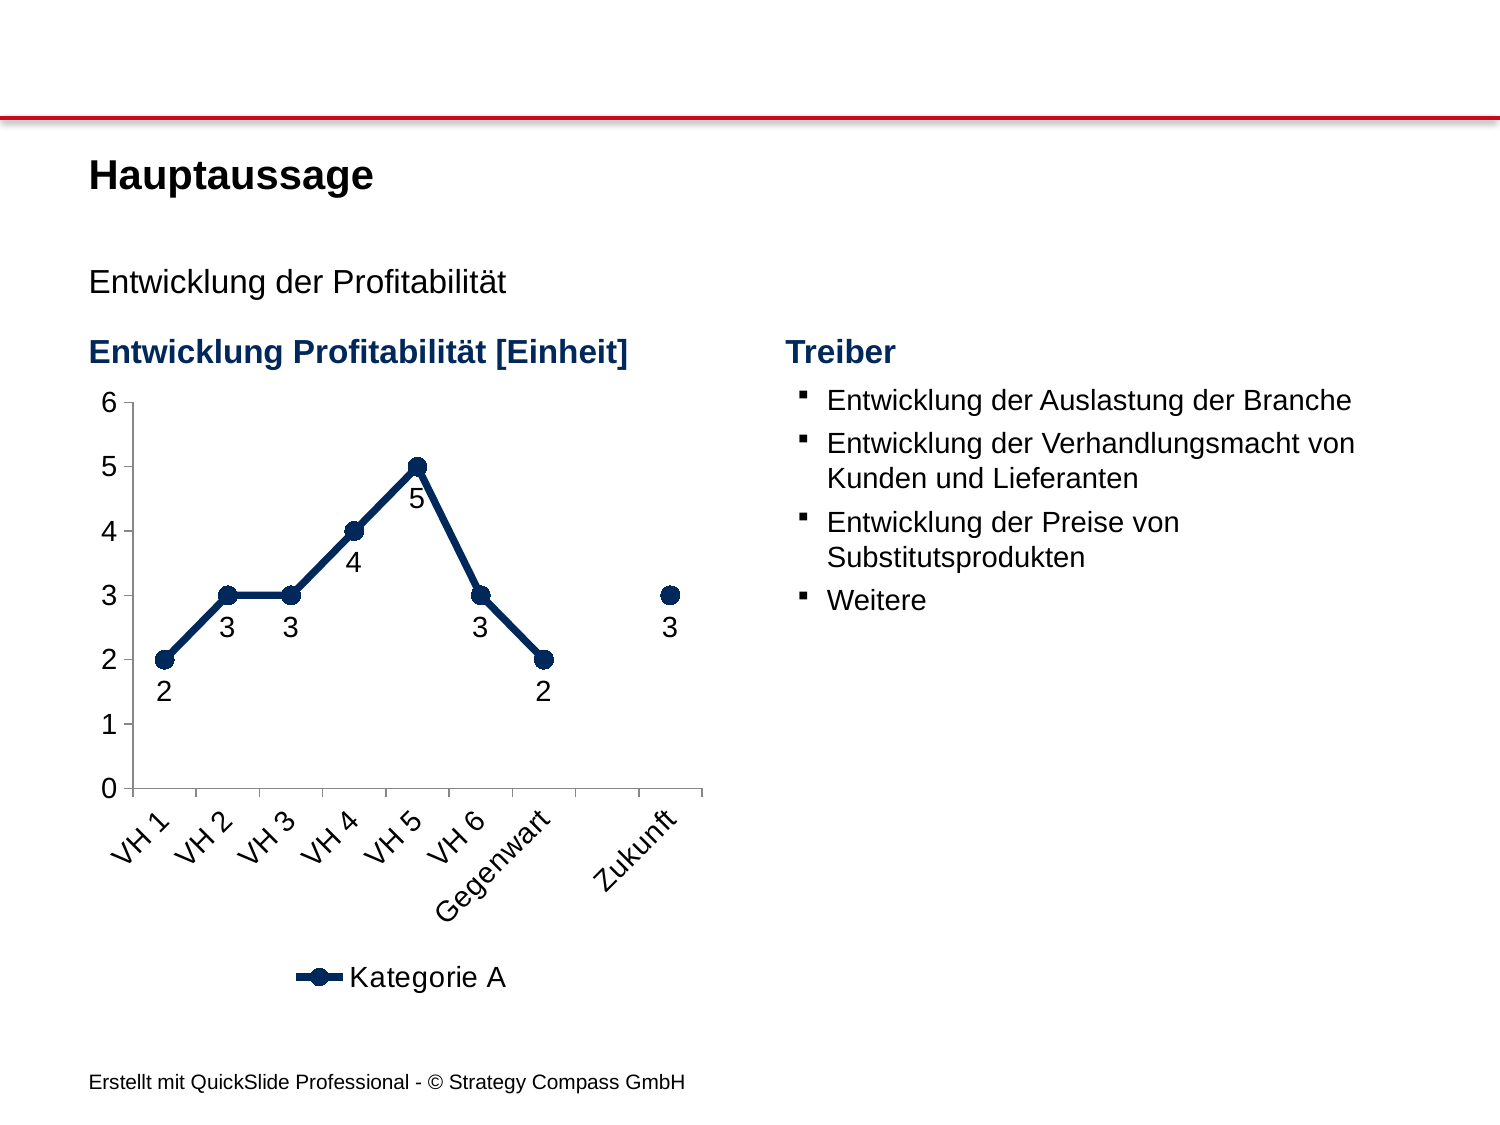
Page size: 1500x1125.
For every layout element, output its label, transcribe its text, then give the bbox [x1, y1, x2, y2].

chart [88, 373, 715, 1000]
list Entwicklung Profitabilität [Einheit] [88, 326, 715, 372]
list Entwicklung der Profitabilität [88, 259, 1412, 308]
list Entwicklung der Auslastung der Branche Entwicklung der Verhandlungsmacht von Kunden und Lieferanten Entwicklung der Preise von Substitutsprodukten Weitere [785, 373, 1412, 1000]
list Treiber [785, 326, 1412, 373]
title Hauptaussage [88, 147, 1412, 243]
